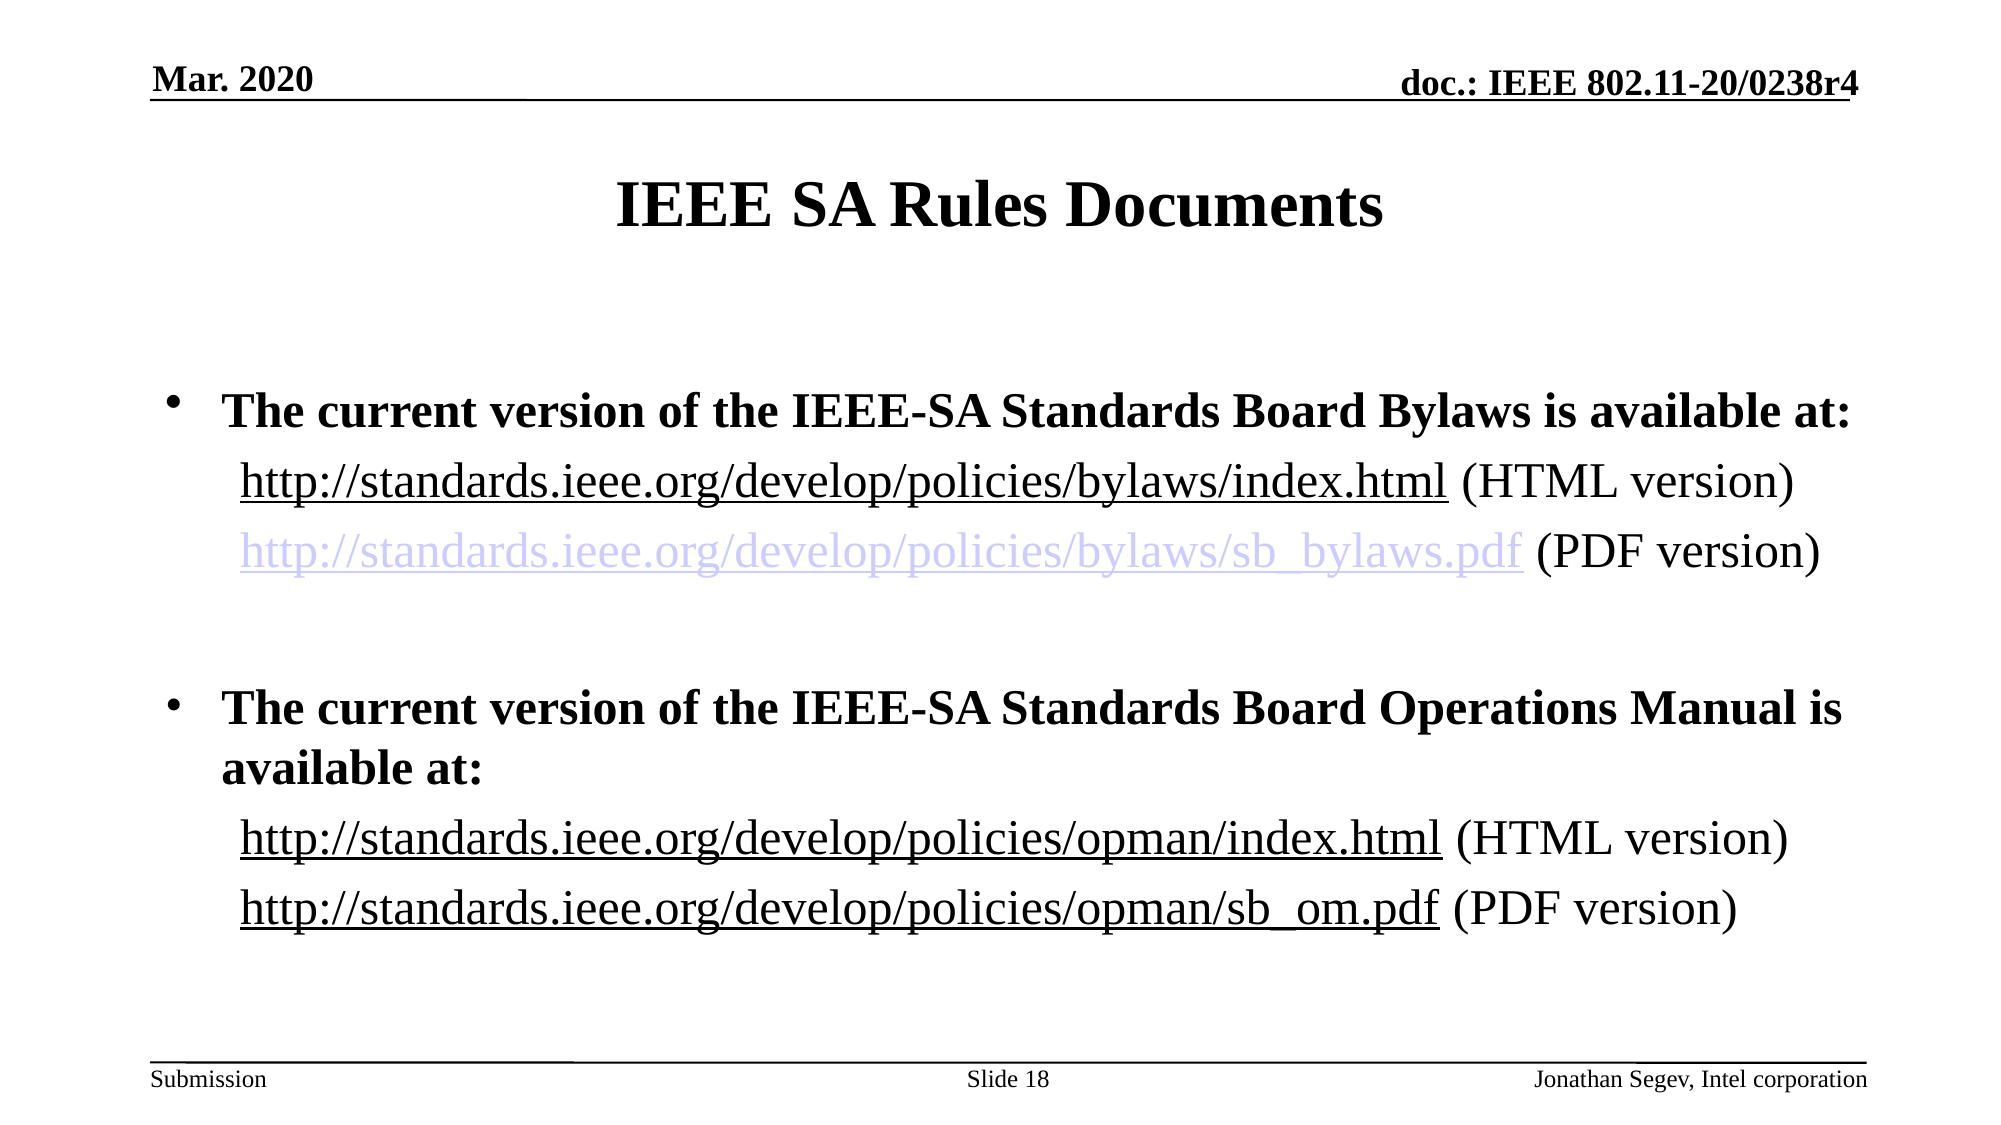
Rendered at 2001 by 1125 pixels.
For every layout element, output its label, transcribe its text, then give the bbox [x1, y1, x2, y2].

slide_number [152, 54, 563, 100]
footer Jonathan Segev, Intel corporation [1171, 1061, 1869, 1093]
list The current version of the IEEE-SA Standards Board Bylaws is available at: http://standards.ieee.org/develop/policies/bylaws/index.html (HTML version) http://standards.ieee.org/develop/policies/bylaws/sb_bylaws.pdf (PDF version) The current version of the IEEE-SA Standards Board Operations Manual is available at: http://standards.ieee.org/develop/policies/opman/index.html (HTML version) http://standards.ieee.org/develop/policies/opman/sb_om.pdf (PDF version) [149, 299, 1922, 1000]
title IEEE SA Rules Documents [149, 112, 1850, 288]
slide_number Slide 18 [950, 1061, 1067, 1123]
